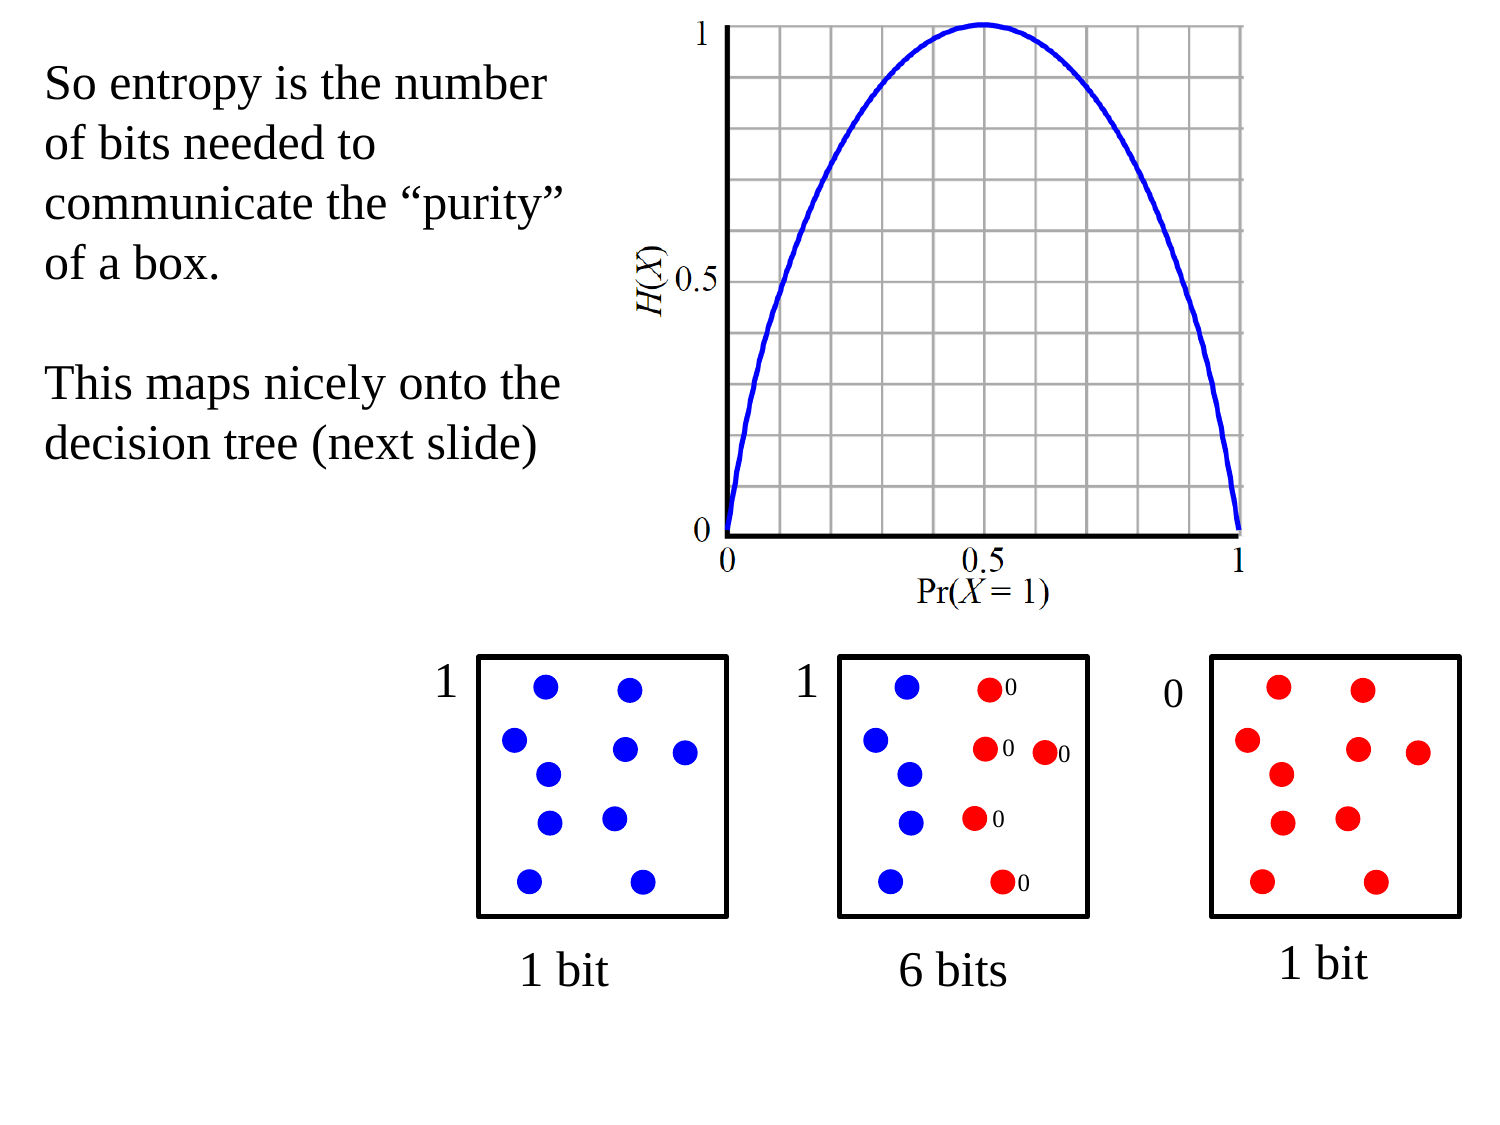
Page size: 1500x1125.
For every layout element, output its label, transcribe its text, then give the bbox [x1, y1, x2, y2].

text_box [878, 869, 904, 895]
picture [635, 17, 1261, 611]
text_box [863, 727, 889, 753]
text_box 1 bit [503, 928, 678, 1004]
text_box [1211, 657, 1460, 917]
text_box [839, 657, 1088, 917]
text_box [1269, 761, 1295, 787]
text_box [1032, 740, 1043, 765]
text_box [897, 761, 923, 787]
text_box [1250, 869, 1276, 895]
text_box [1350, 677, 1376, 703]
text_box [1235, 727, 1261, 753]
text_box 0 [1043, 729, 1086, 775]
text_box [1270, 810, 1296, 836]
text_box [1363, 869, 1389, 895]
text_box 0 [987, 724, 1030, 769]
text_box [898, 810, 924, 836]
text_box [1266, 674, 1292, 700]
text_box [478, 656, 727, 918]
text_box 0 [1148, 658, 1200, 724]
text_box [962, 805, 977, 831]
text_box 0 [1002, 858, 1046, 904]
text_box [894, 674, 920, 700]
text_box 1 [779, 639, 835, 715]
text_box 1 bit [1263, 922, 1437, 998]
text_box [1346, 737, 1372, 762]
text_box [1405, 740, 1431, 766]
text_box [1335, 806, 1361, 832]
text_box 0 [977, 794, 1020, 840]
text_box [990, 869, 1002, 895]
text_box 6 bits [883, 928, 1057, 1004]
text_box 1 [418, 639, 474, 715]
text_box [972, 736, 987, 762]
text_box 0 [990, 662, 1033, 708]
text_box [977, 677, 990, 703]
text_box So entropy is the number of bits needed to communicate the “purity” of a box. This maps nicely onto the decision tree (next slide) [29, 42, 585, 598]
